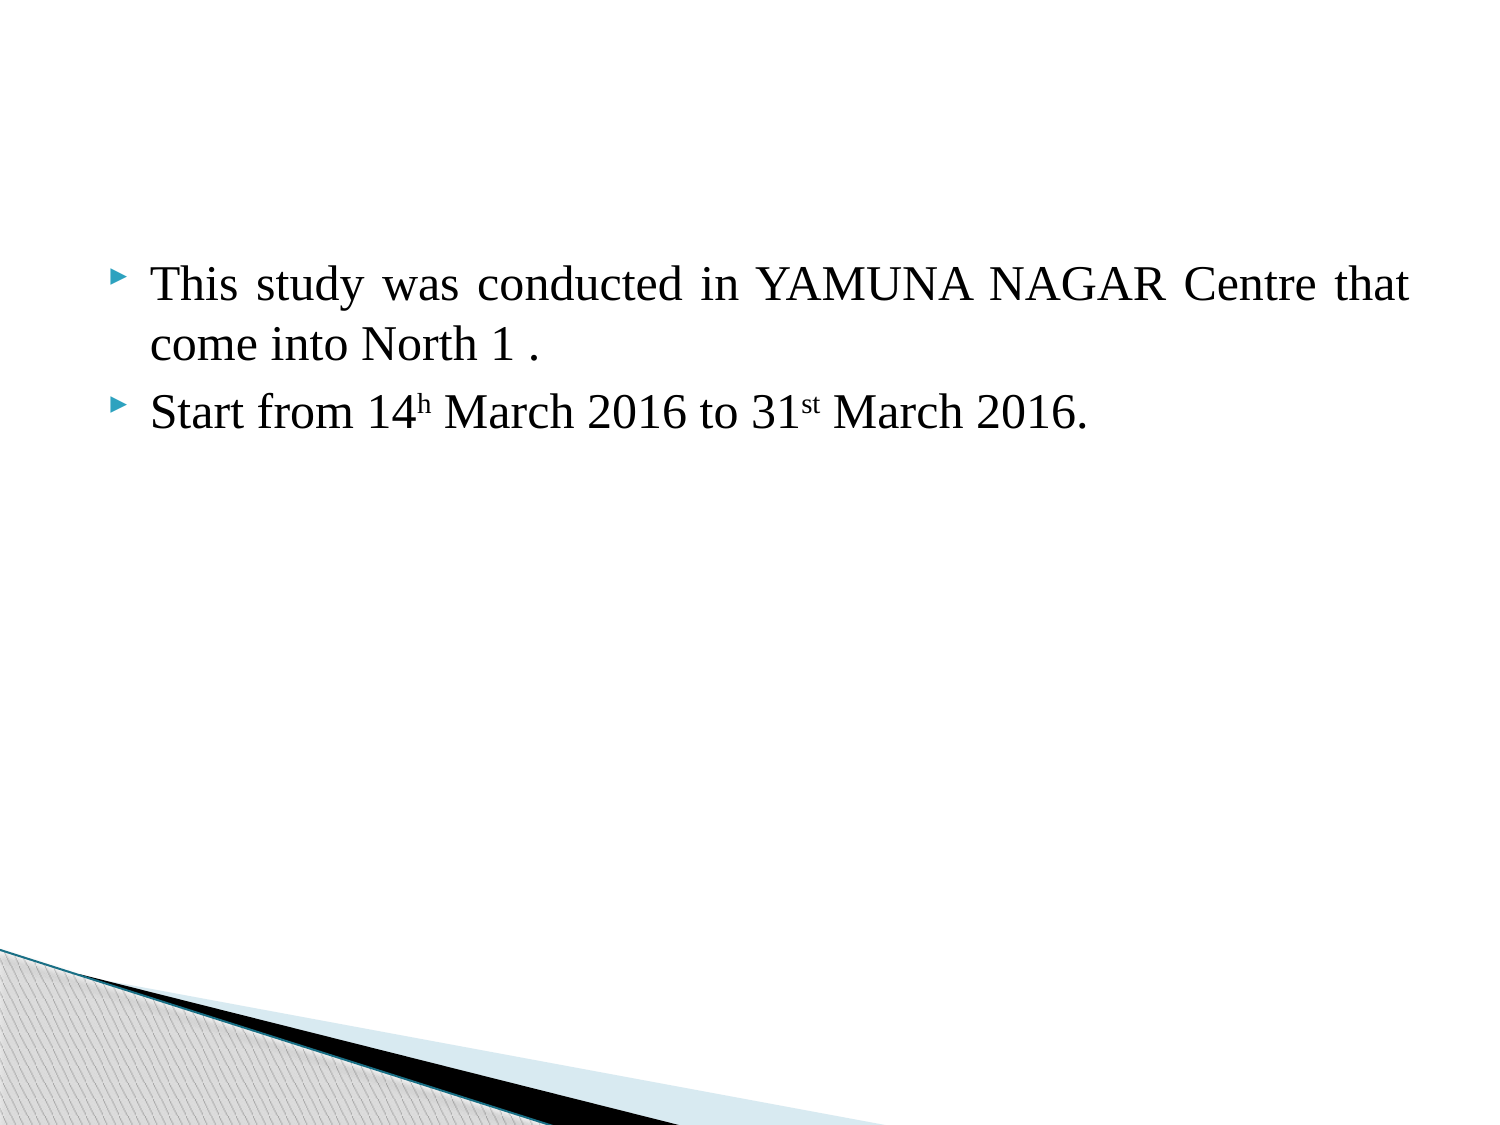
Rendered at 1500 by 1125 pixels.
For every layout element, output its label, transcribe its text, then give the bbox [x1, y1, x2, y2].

list This study was conducted in YAMUNA NAGAR Centre that come into North 1 . Start from 14h March 2016 to 31st March 2016. [75, 243, 1425, 986]
